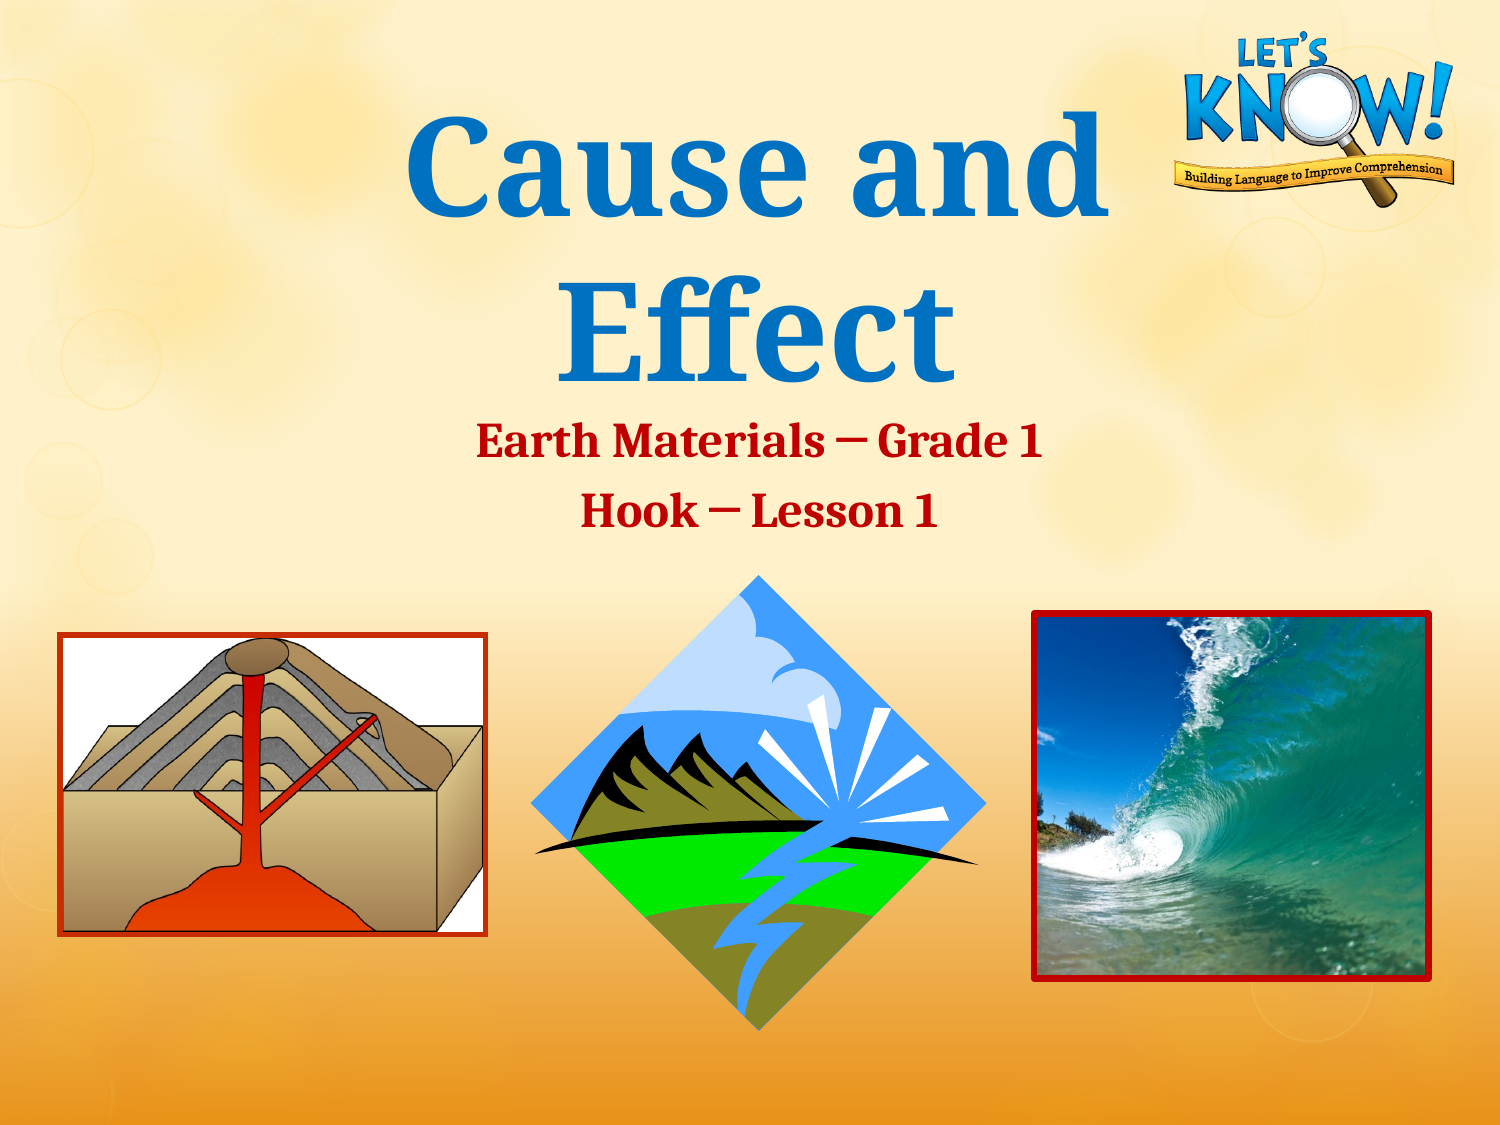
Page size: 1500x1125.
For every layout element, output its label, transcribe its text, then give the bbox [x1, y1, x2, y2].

picture [61, 636, 484, 933]
title Cause and Effect [212, 174, 1300, 399]
picture [1036, 616, 1426, 976]
picture [1161, 24, 1463, 212]
subtitle Earth Materials ─ Grade 1 Hook ─ Lesson 1 [175, 399, 1344, 600]
picture [529, 574, 987, 1032]
